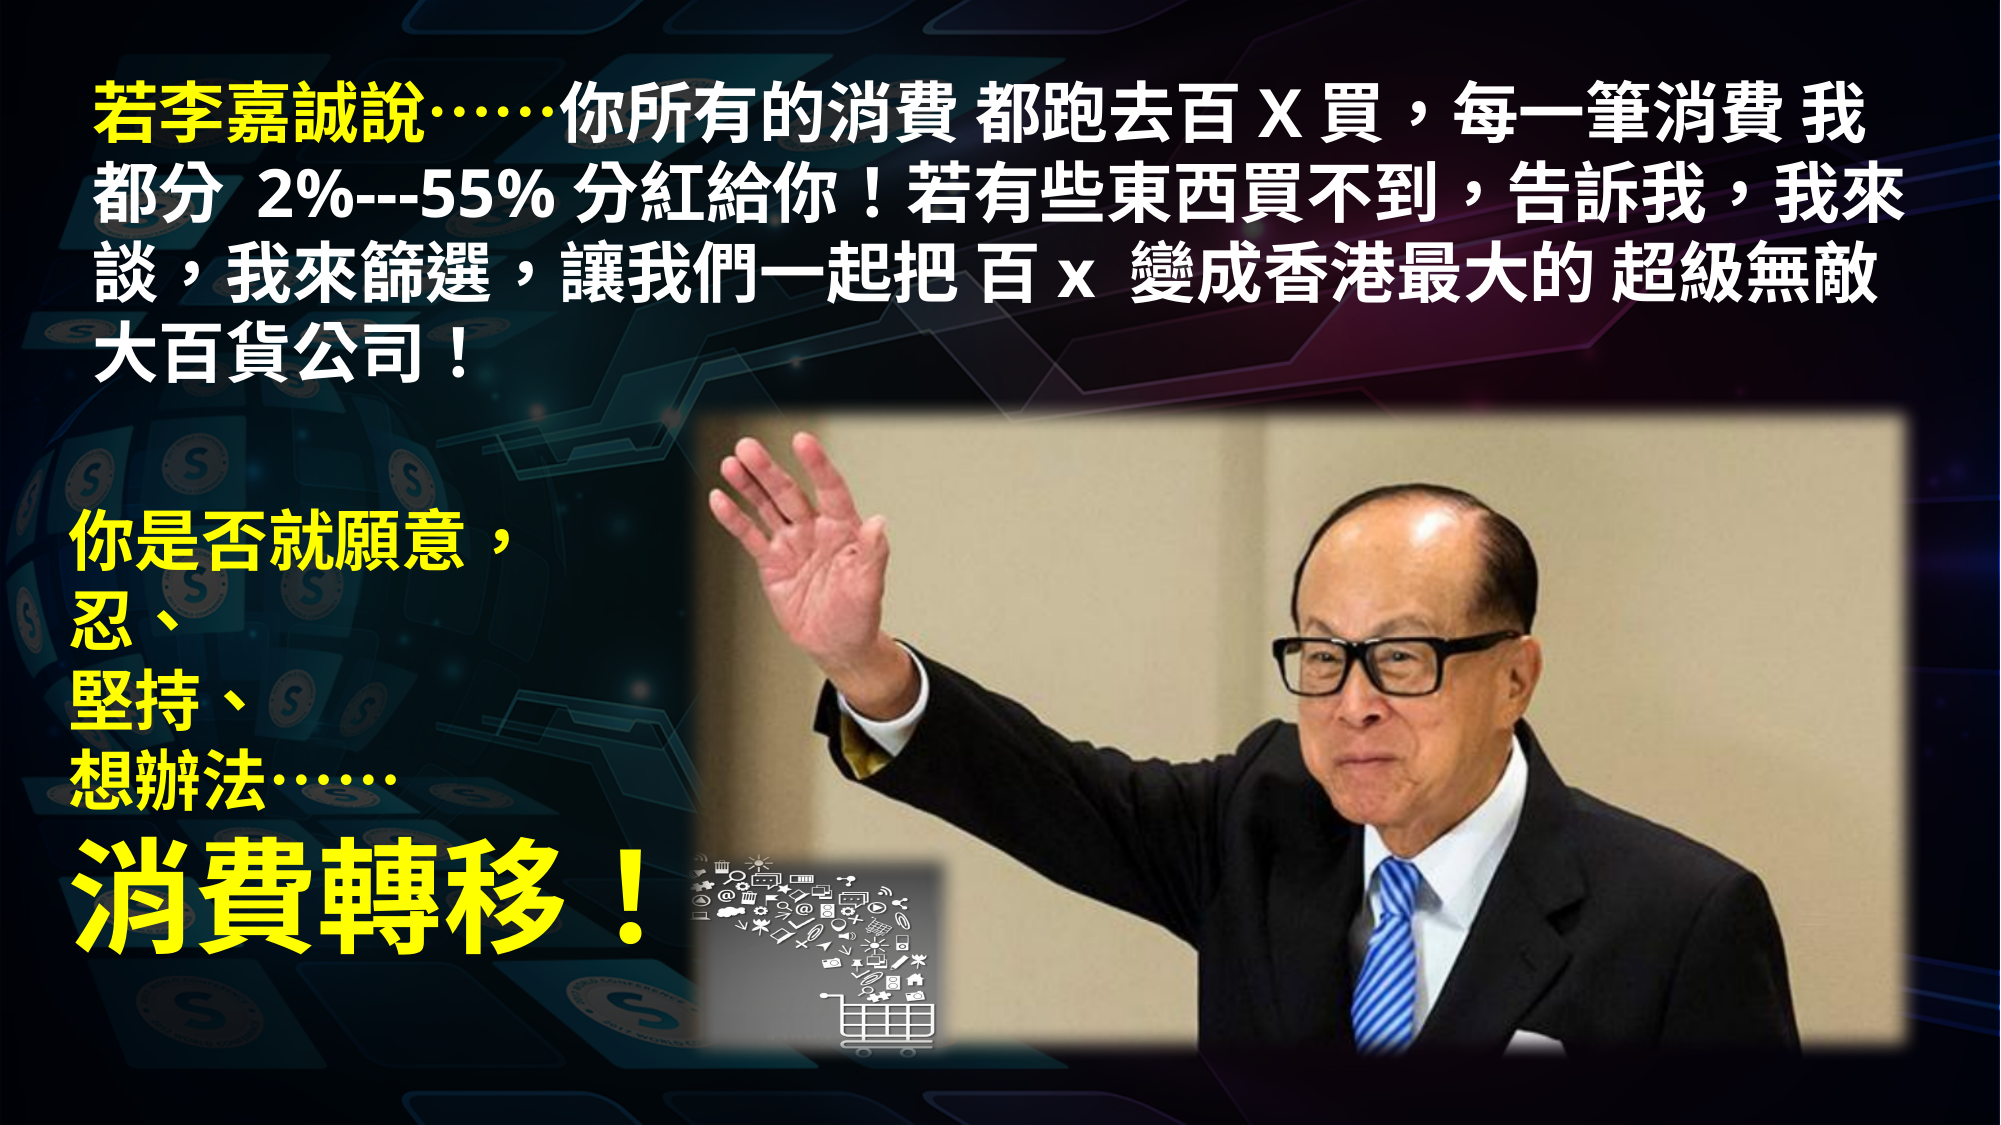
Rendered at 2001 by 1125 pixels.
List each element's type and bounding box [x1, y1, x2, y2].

picture [678, 396, 1923, 1066]
text_box [0, 0, 2000, 1125]
